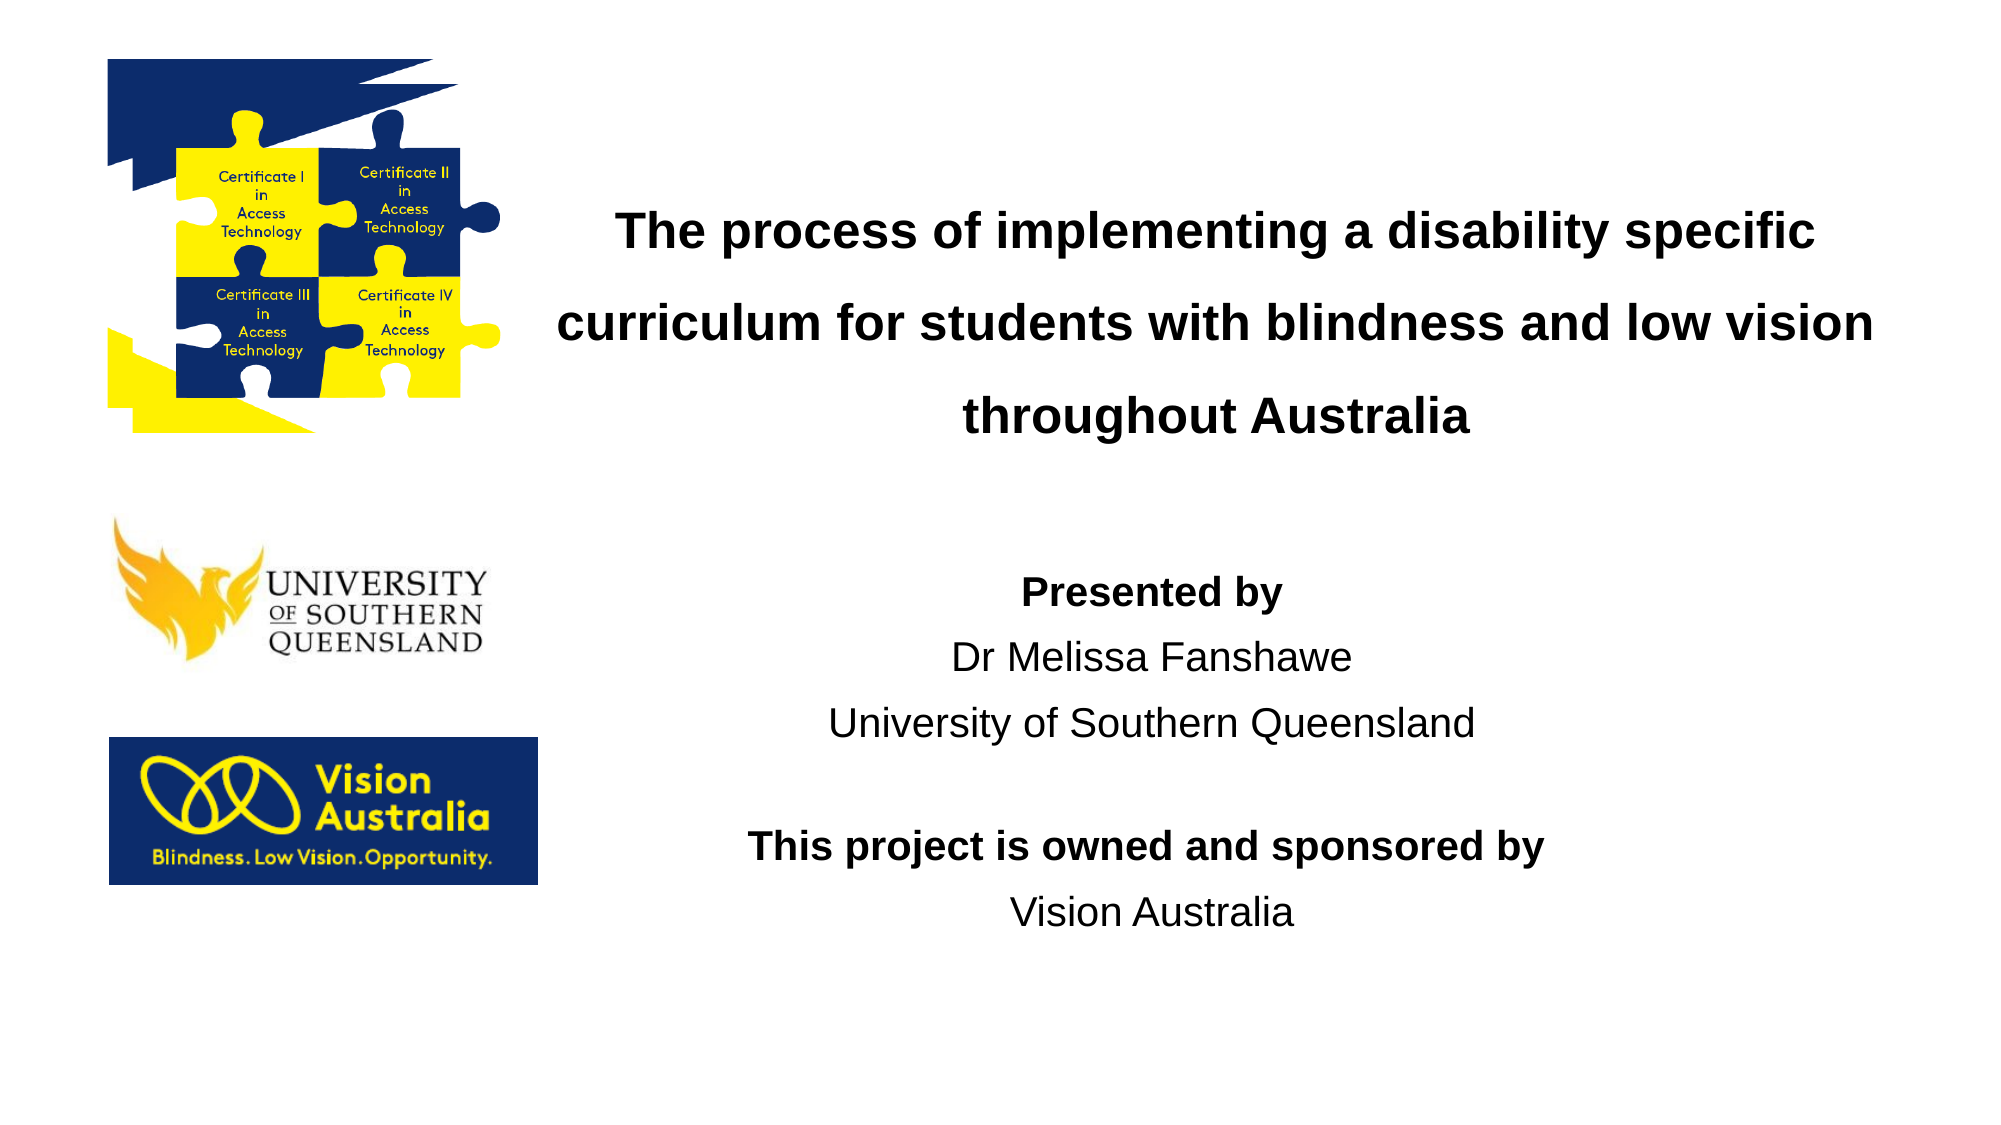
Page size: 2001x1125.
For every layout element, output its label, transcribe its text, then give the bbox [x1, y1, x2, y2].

picture [107, 59, 509, 433]
picture [58, 513, 533, 680]
title The process of implementing a disability specific curriculum for students with blindness and low vision throughout Australia [508, 152, 1925, 451]
picture [109, 737, 538, 885]
subtitle Presented by Dr Melissa Fanshawe University of Southern Queensland This project is owned and sponsored by Vision Australia [577, 562, 1727, 1125]
